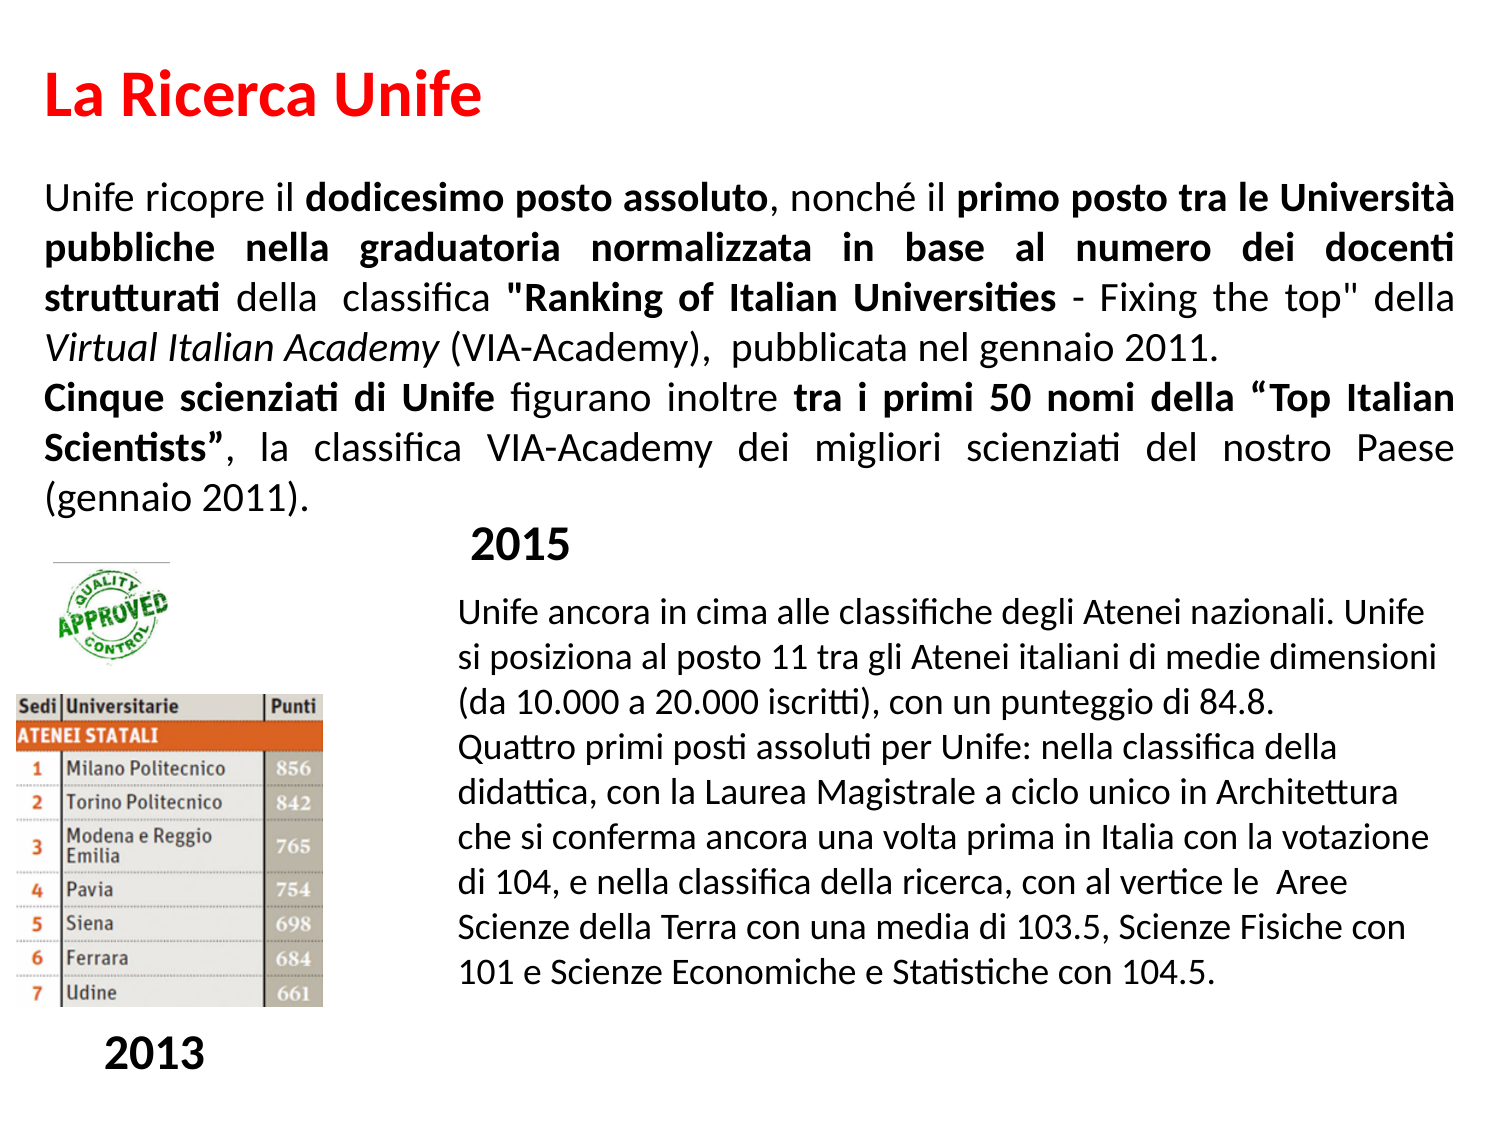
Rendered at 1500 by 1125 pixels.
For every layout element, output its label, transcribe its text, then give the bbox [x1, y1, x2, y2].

text_box La Ricerca Unife Unife ricopre il dodicesimo posto assoluto, nonché il primo posto tra le Università pubbliche nella graduatoria normalizzata in base al numero dei docenti strutturati della classifica "Ranking of Italian Universities - Fixing the top" della Virtual Italian Academy (VIA-Academy), pubblicata nel gennaio 2011. Cinque scienziati di Unife figurano inoltre tra i primi 50 nomi della “Top Italian Scientists”, la classifica VIA-Academy dei migliori scienziati del nostro Paese (gennaio 2011). [29, 42, 1471, 578]
picture [16, 694, 323, 1008]
text_box 2015 [455, 502, 587, 578]
text_box 2013 [89, 1015, 220, 1087]
picture [52, 562, 170, 668]
text_box Unife ancora in cima alle classifiche degli Atenei nazionali. Unife si posiziona al posto 11 tra gli Atenei italiani di medie dimensioni (da 10.000 a 20.000 iscritti), con un punteggio di 84.8. Quattro primi posti assoluti per Unife: nella classifica della didattica, con la Laurea Magistrale a ciclo unico in Architettura che si conferma ancora una volta prima in Italia con la votazione di 104, e nella classifica della ricerca, con al vertice le Aree Scienze della Terra con una media di 103.5, Scienze Fisiche con 101 e Scienze Economiche e Statistiche con 104.5. [442, 580, 1463, 1000]
